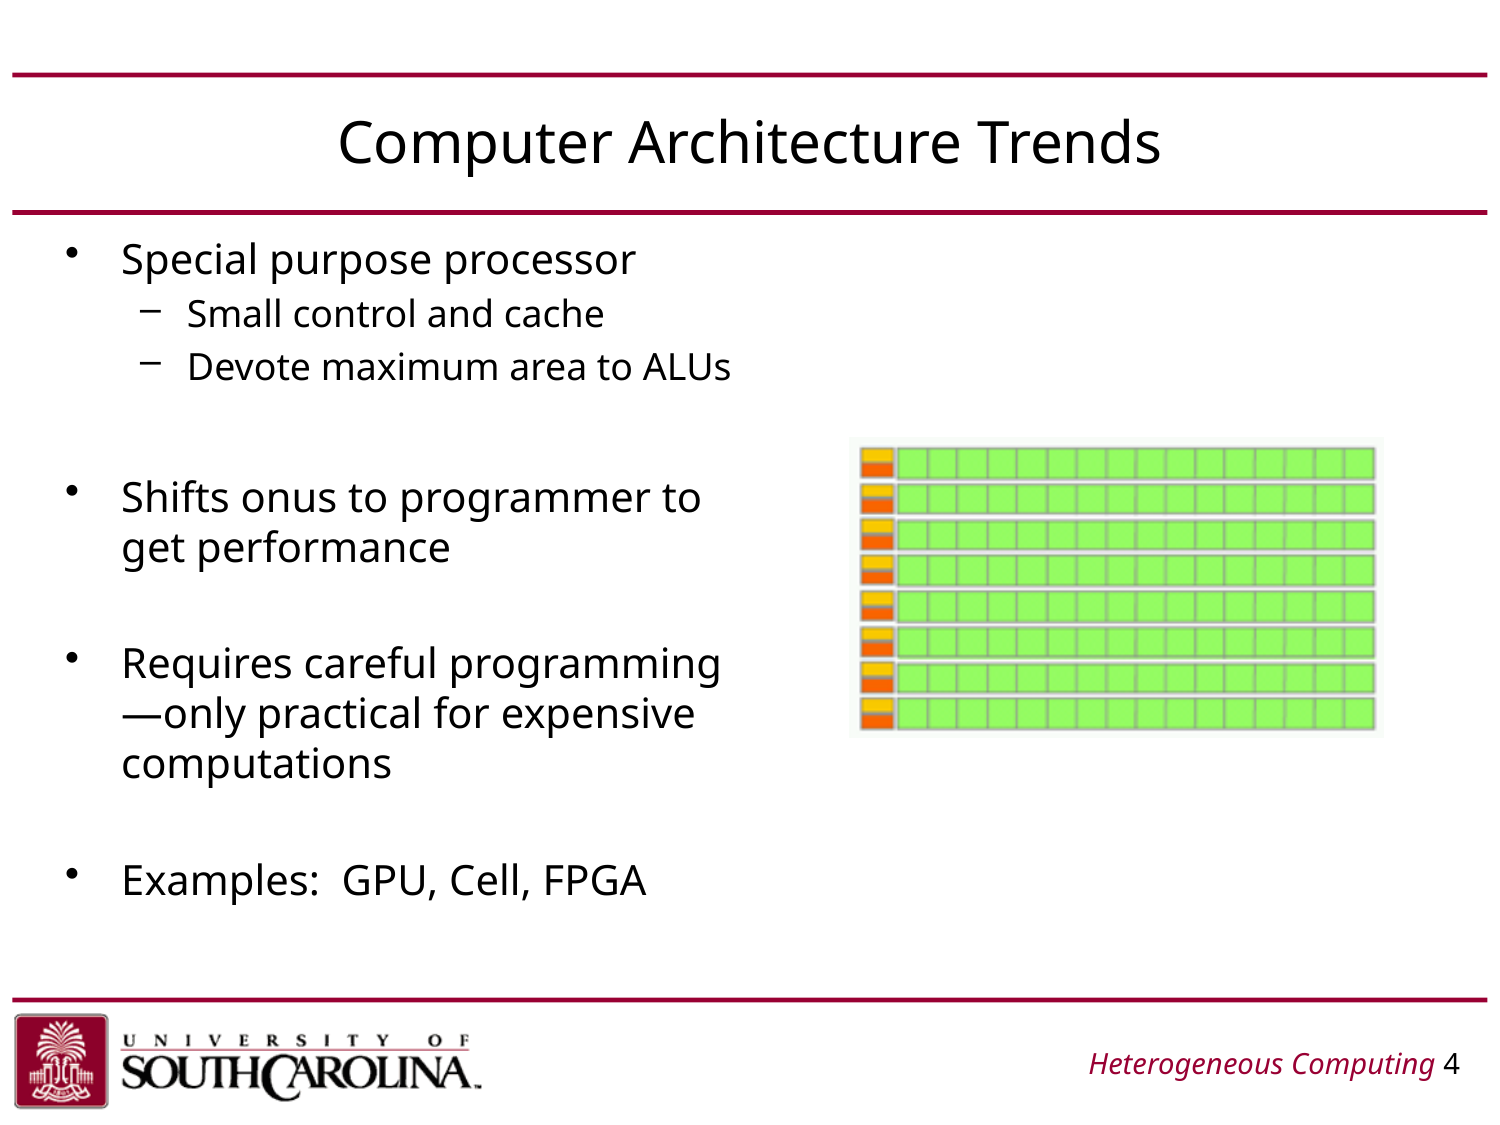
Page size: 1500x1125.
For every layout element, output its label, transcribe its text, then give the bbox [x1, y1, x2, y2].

list Special purpose processor Small control and cache Devote maximum area to ALUs Shifts onus to programmer to get performance Requires careful programming—only practical for expensive computations Examples: GPU, Cell, FPGA [50, 224, 775, 988]
picture [12, 1012, 488, 1112]
picture [849, 437, 1384, 738]
title Computer Architecture Trends [75, 75, 1425, 205]
slide_number Heterogeneous Computing 4 [562, 1037, 1476, 1088]
